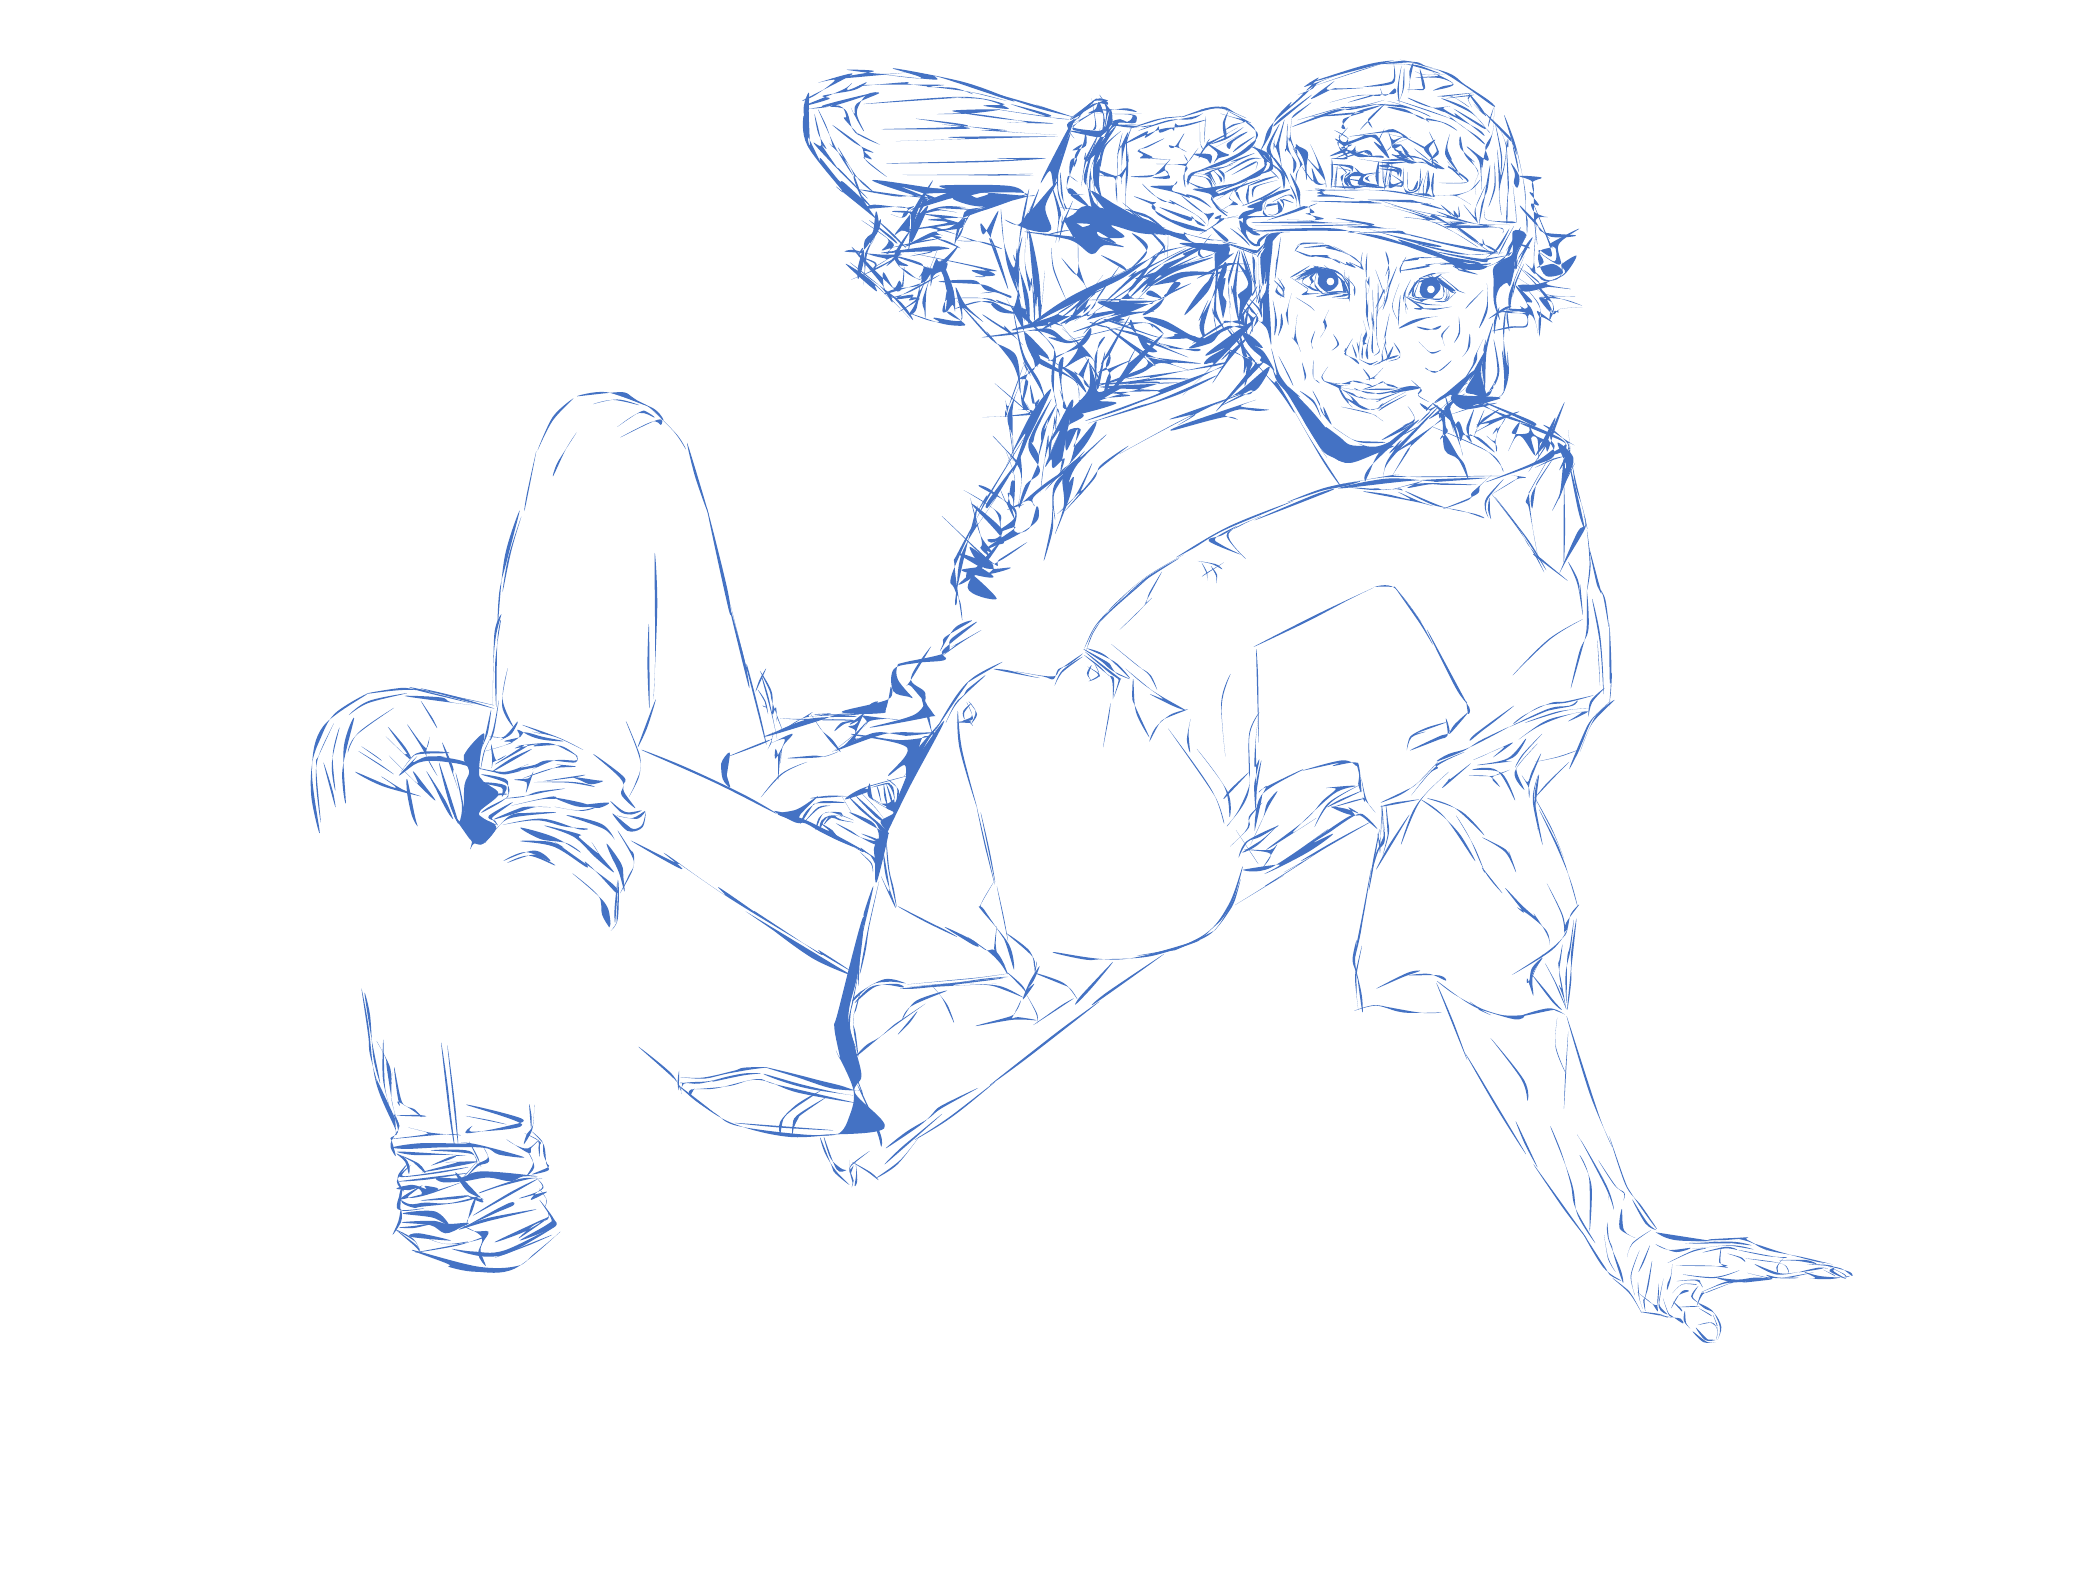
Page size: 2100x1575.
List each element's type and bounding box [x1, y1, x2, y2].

picture [176, 0, 1924, 1575]
